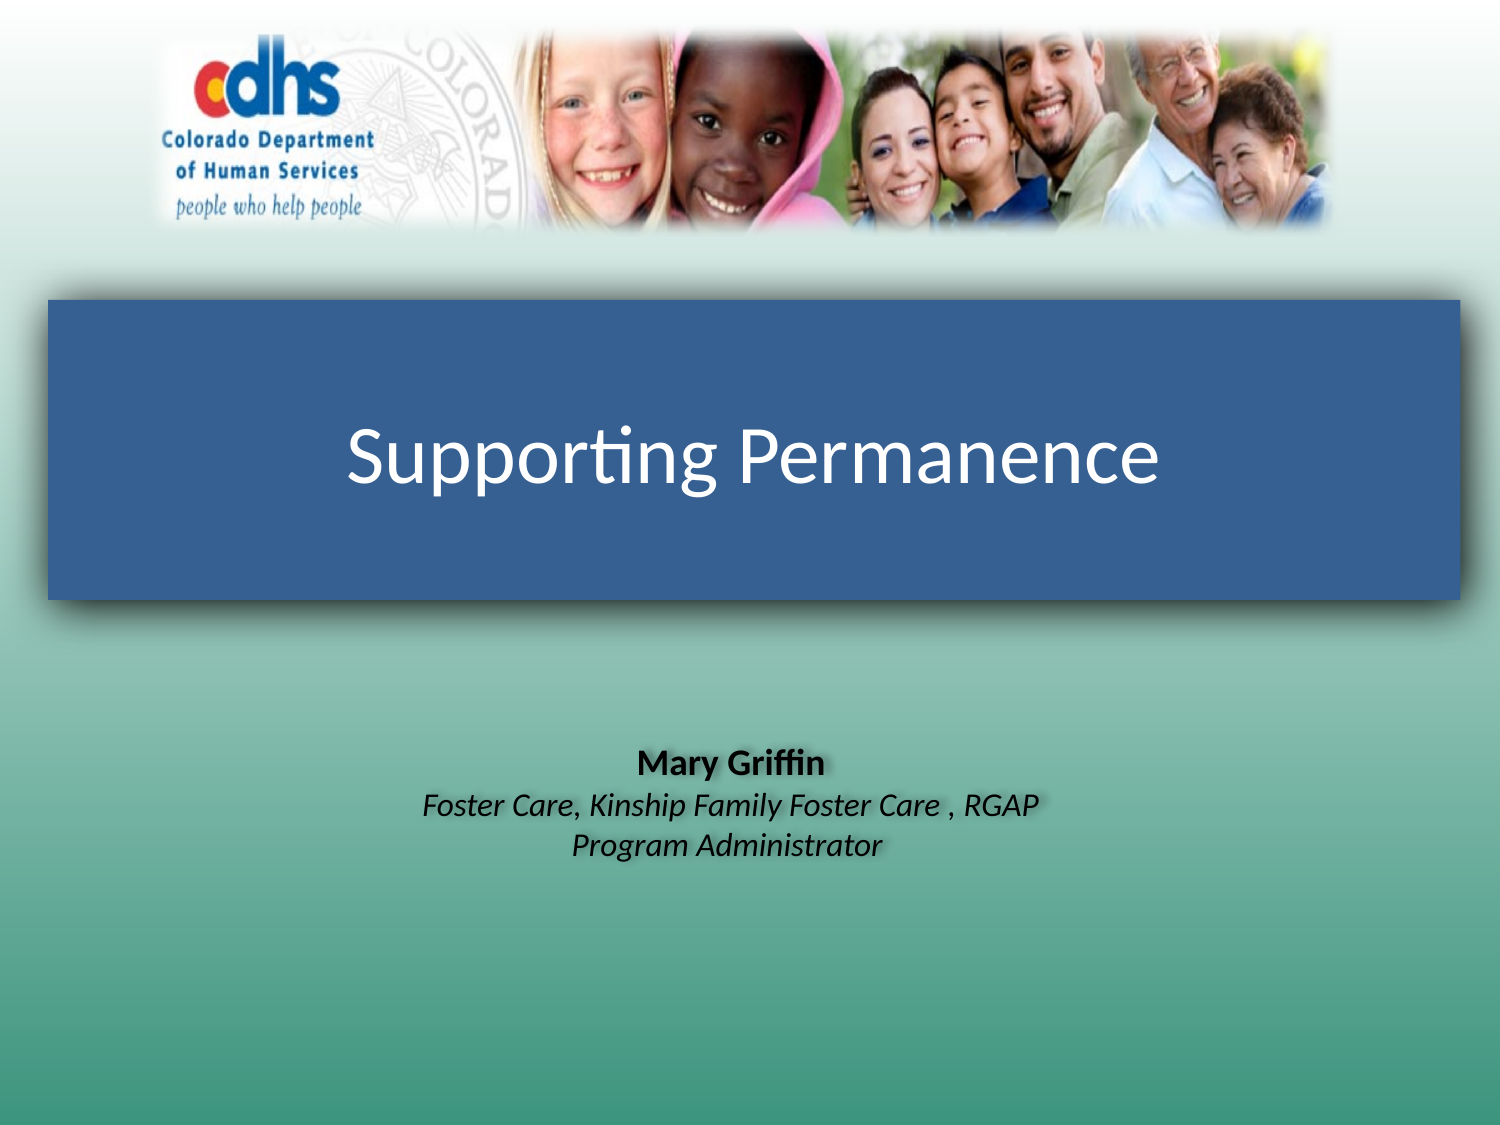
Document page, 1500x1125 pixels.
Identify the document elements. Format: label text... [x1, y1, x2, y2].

picture [144, 24, 1338, 238]
title Supporting Permanence [48, 299, 1461, 600]
text_box Mary Griffin Foster Care, Kinship Family Foster Care , RGAP Program Administrator [349, 730, 1113, 911]
